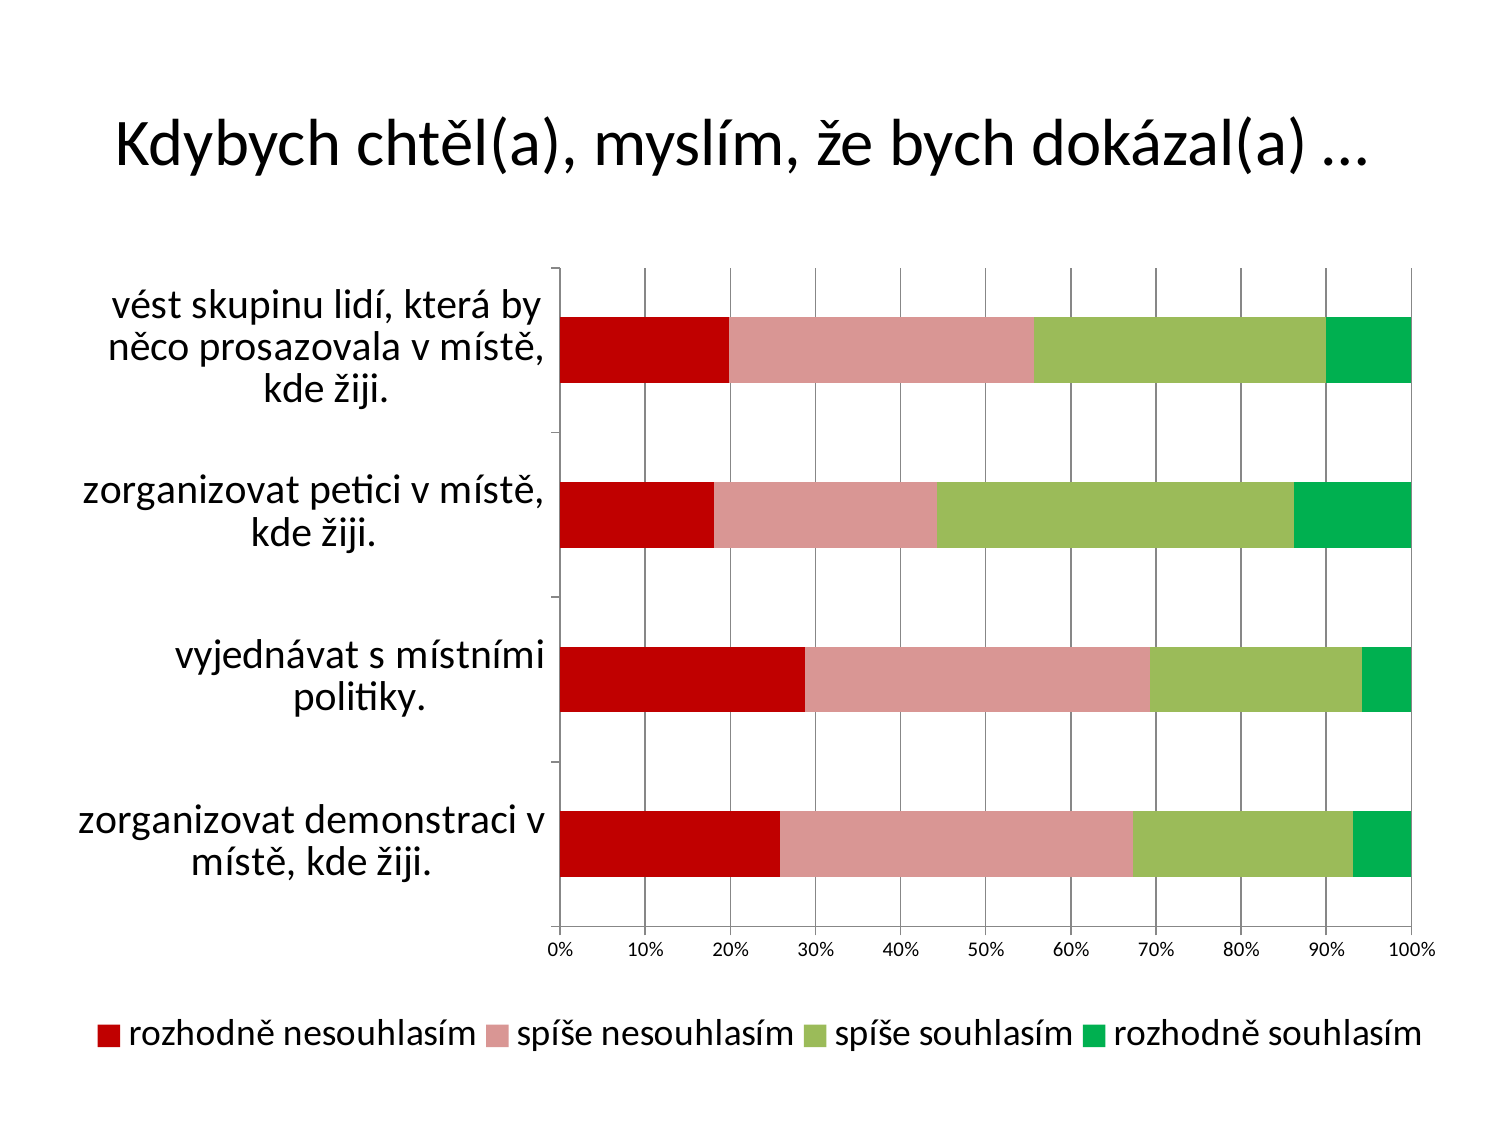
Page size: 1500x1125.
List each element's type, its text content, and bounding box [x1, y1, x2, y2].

chart [76, 243, 1471, 1095]
title Kdybych chtěl(a), myslím, že bych dokázal(a) … [75, 45, 1425, 233]
